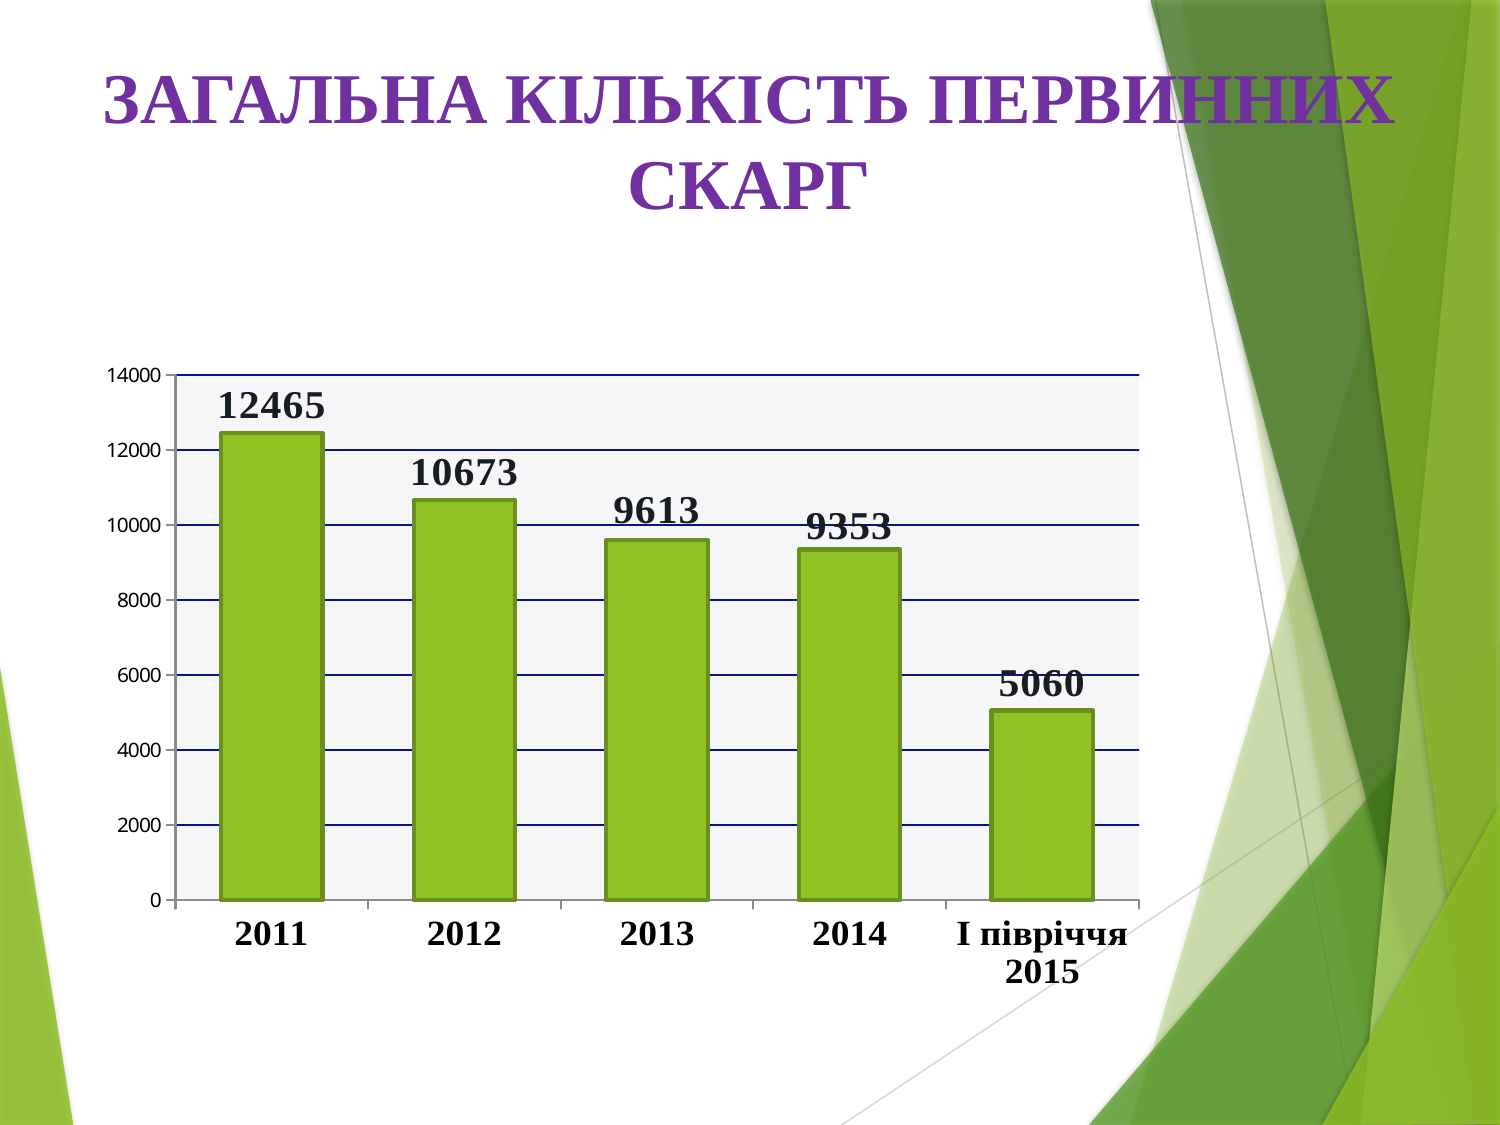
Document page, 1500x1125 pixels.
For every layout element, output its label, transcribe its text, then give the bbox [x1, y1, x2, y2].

title ЗАГАЛЬНА КІЛЬКІСТЬ ПЕРВИННИХ СКАРГ [75, 45, 1424, 233]
chart [99, 353, 1142, 992]
